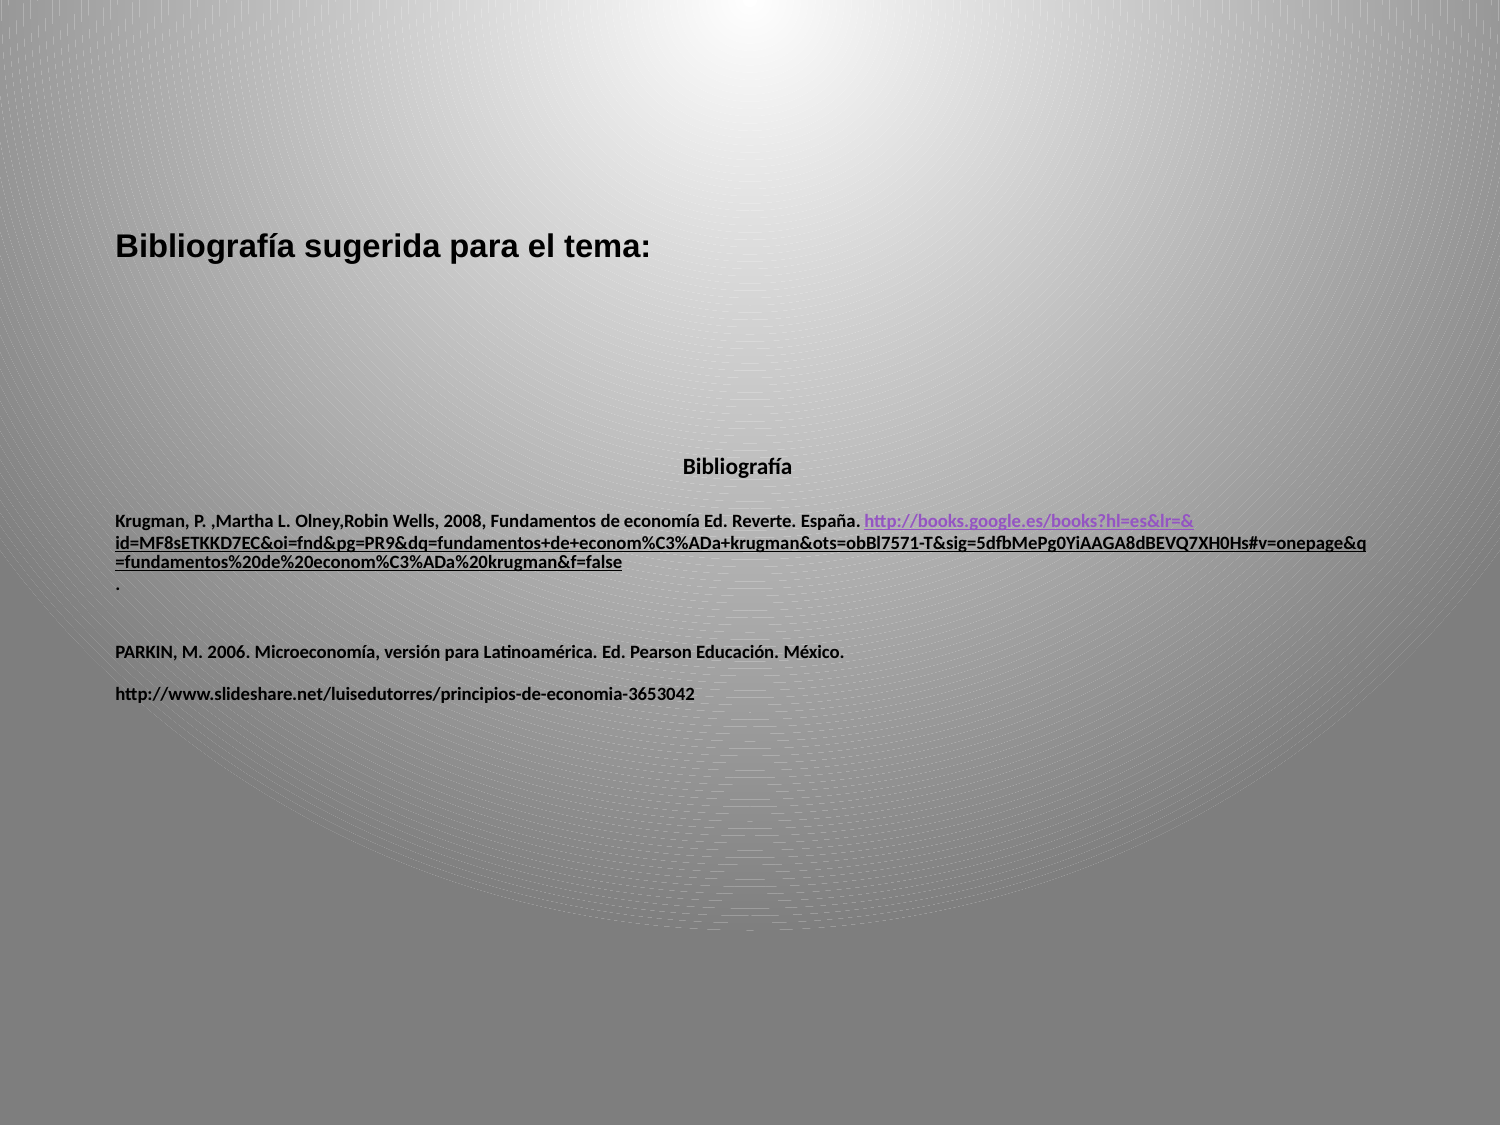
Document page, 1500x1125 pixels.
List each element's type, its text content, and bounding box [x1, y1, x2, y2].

list Bibliografía sugerida para el tema: Bibliografía Krugman, P. ,Martha L. Olney,Robin Wells, 2008, Fundamentos de economía Ed. Reverte. España. http://books.google.es/books?hl=es&lr=&id=MF8sETKKD7EC&oi=fnd&pg=PR9&dq=fundamentos+de+econom%C3%ADa+krugman&ots=obBl7571-T&sig=5dfbMePg0YiAAGA8dBEVQ7XH0Hs#v=onepage&q=fundamentos%20de%20econom%C3%ADa%20krugman&f=false. PARKIN, M. 2006. Microeconomía, versión para Latinoamérica. Ed. Pearson Educación. México. http://www.slideshare.net/luisedutorres/principios-de-economia-3653042 [100, 54, 1376, 705]
